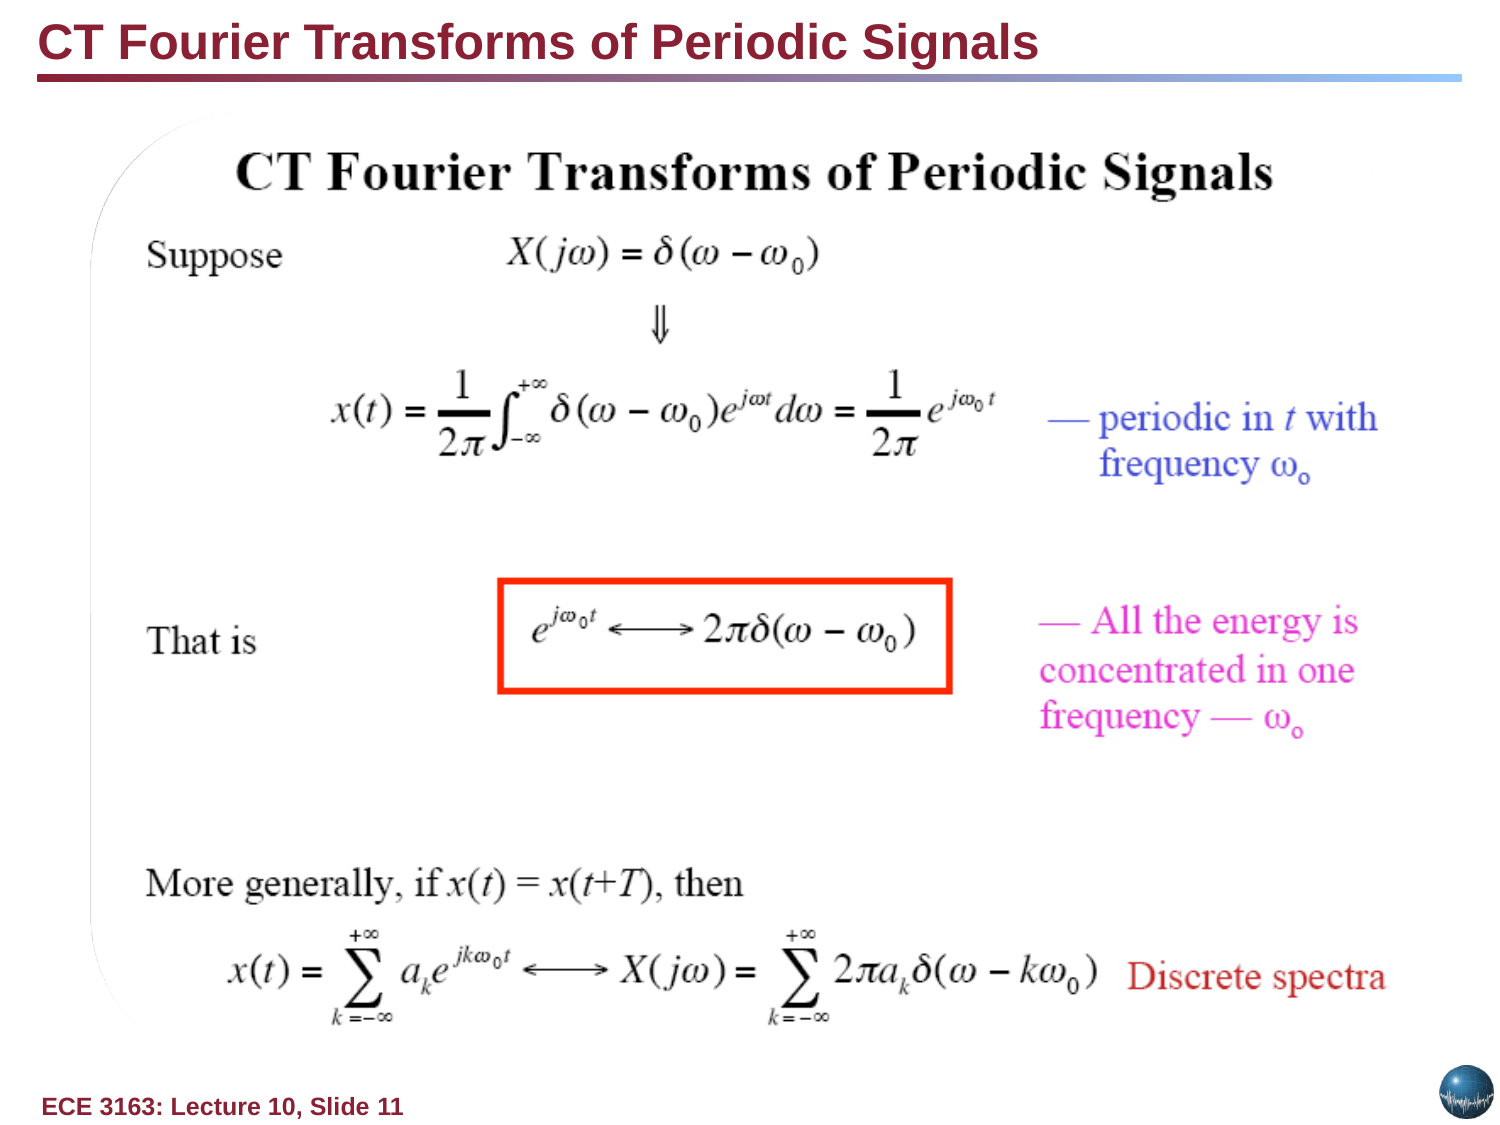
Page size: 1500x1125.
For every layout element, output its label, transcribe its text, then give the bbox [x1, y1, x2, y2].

picture [78, 94, 1420, 1085]
picture [1439, 1065, 1494, 1119]
text_box CT Fourier Transforms of Periodic Signals [37, 9, 1445, 70]
